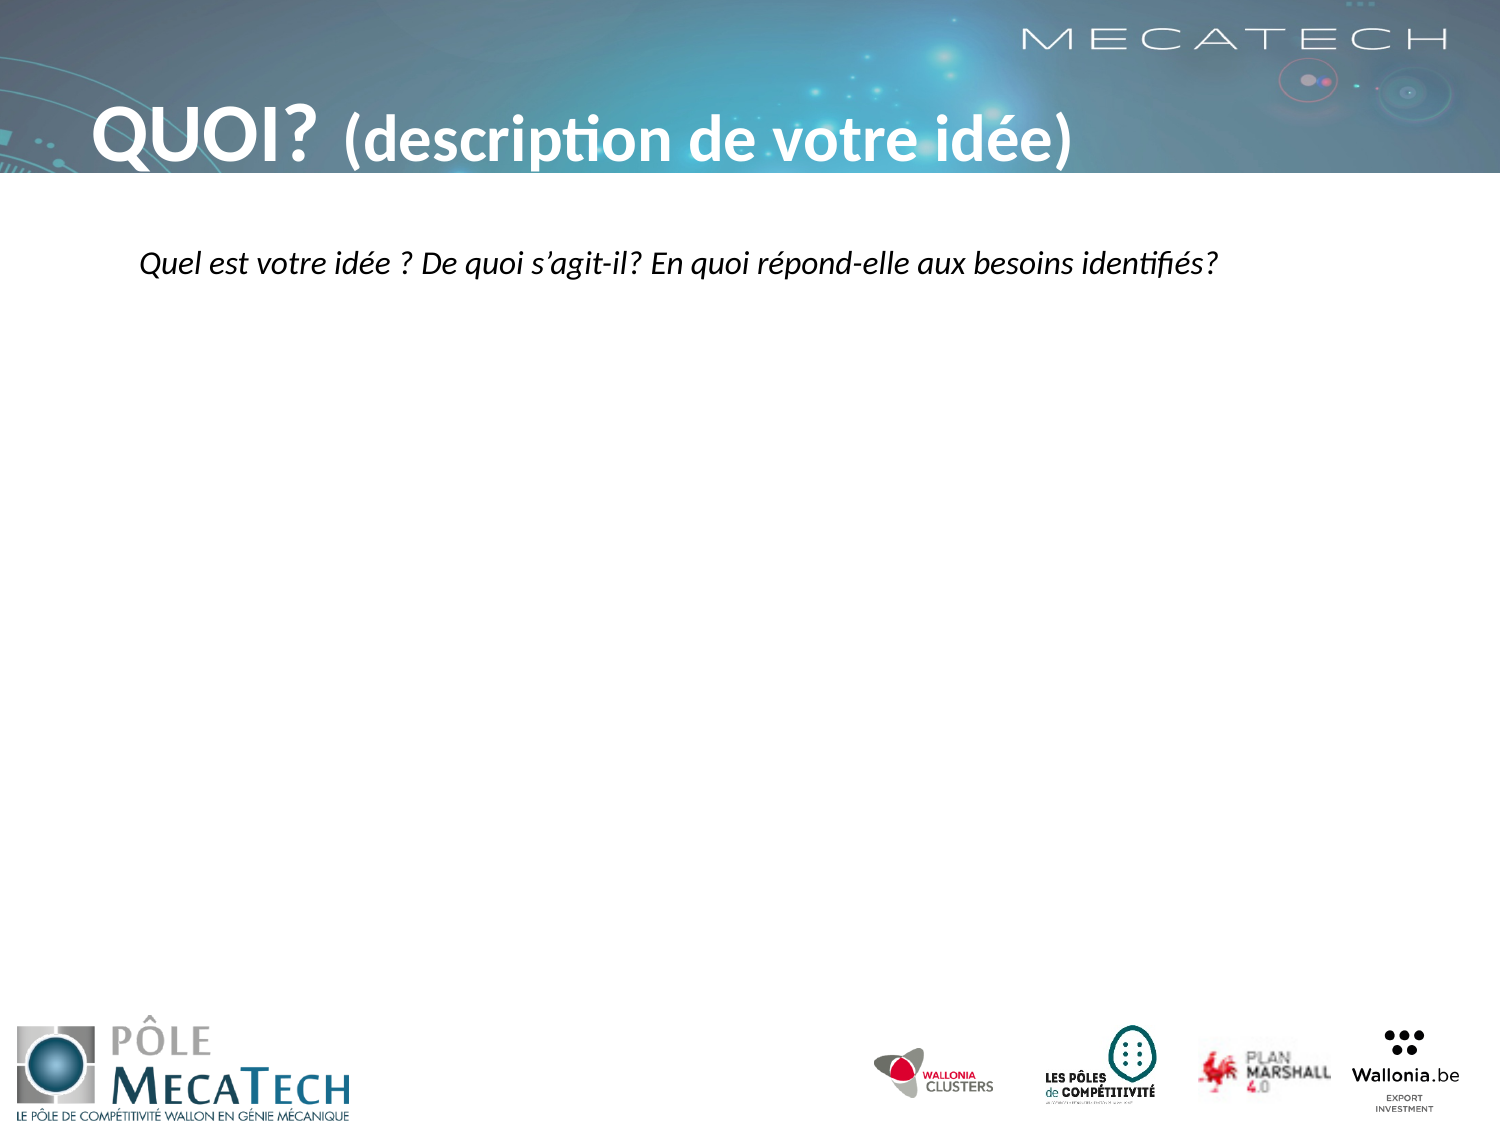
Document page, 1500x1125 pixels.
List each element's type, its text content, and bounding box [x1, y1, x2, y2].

picture [1198, 1021, 1331, 1124]
title QUOI? (description de votre idée) [76, 46, 1459, 190]
picture [870, 1038, 998, 1105]
picture [0, 0, 1500, 173]
list Quel est votre idée ? De quoi s’agit-il? En quoi répond-elle aux besoins identifiés? [79, 221, 1459, 1000]
picture [17, 1015, 349, 1121]
picture [1045, 1025, 1157, 1105]
picture [1352, 1030, 1459, 1112]
